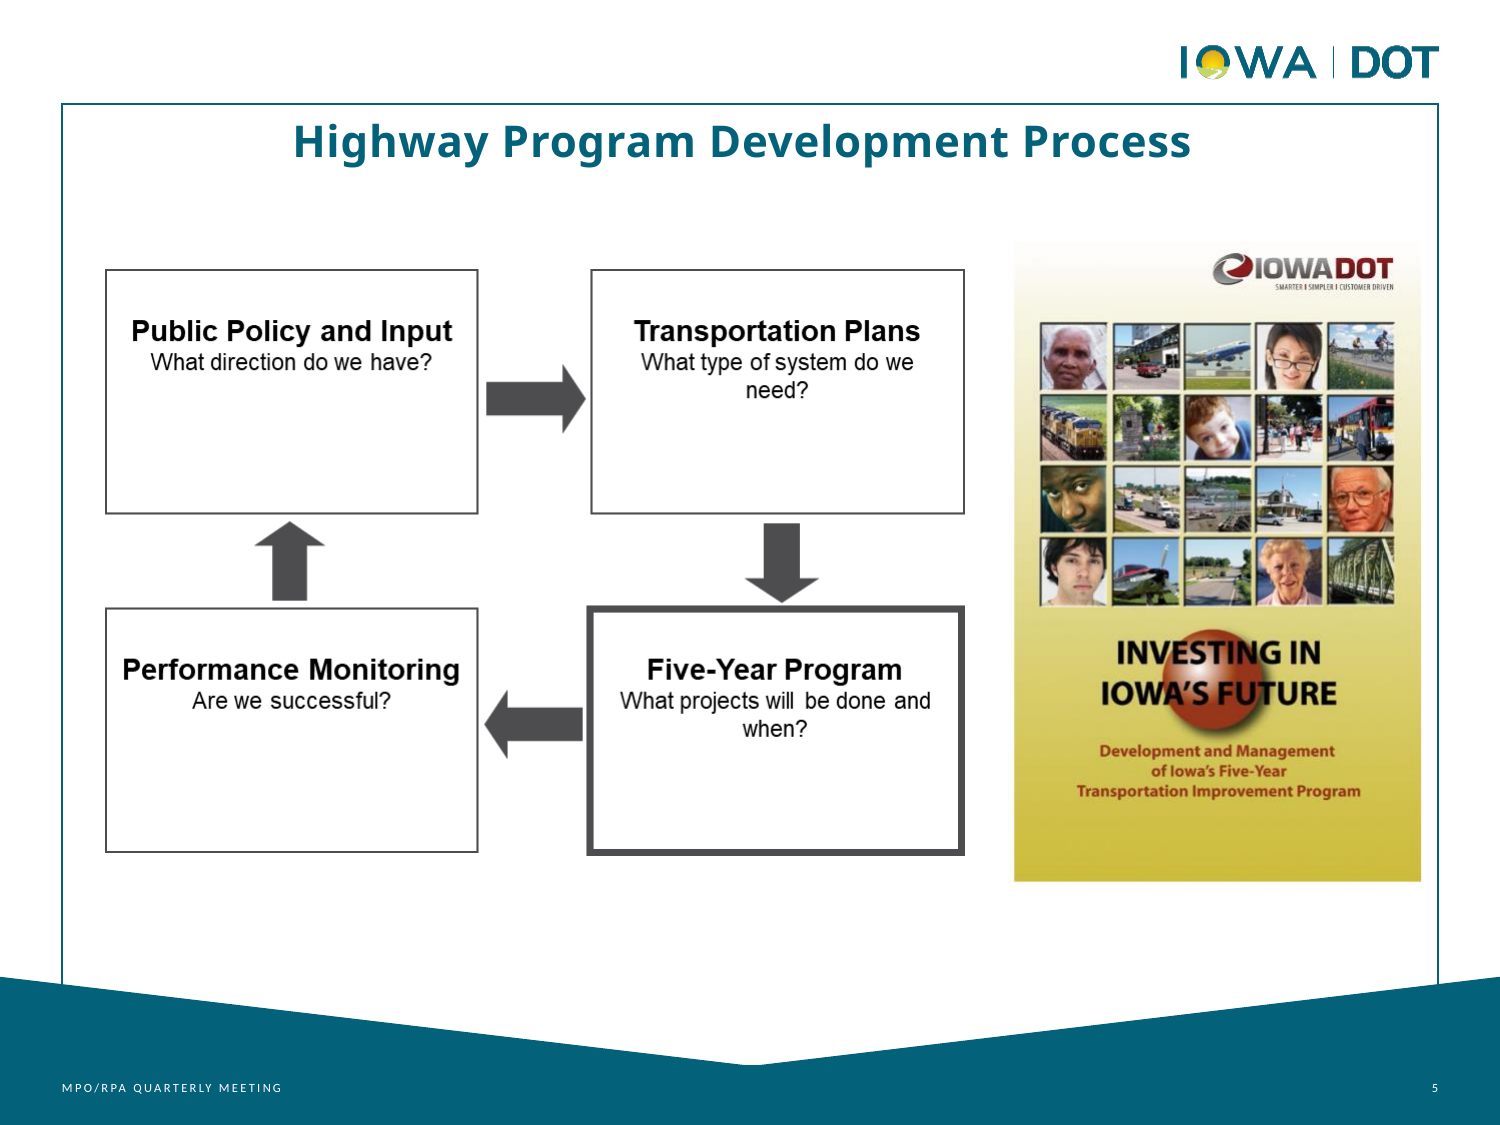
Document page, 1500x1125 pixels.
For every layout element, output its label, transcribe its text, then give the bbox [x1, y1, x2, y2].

picture [104, 269, 965, 856]
picture [991, 241, 1423, 883]
picture [1161, 24, 1459, 100]
list Highway Program Development Process [123, 105, 1377, 183]
